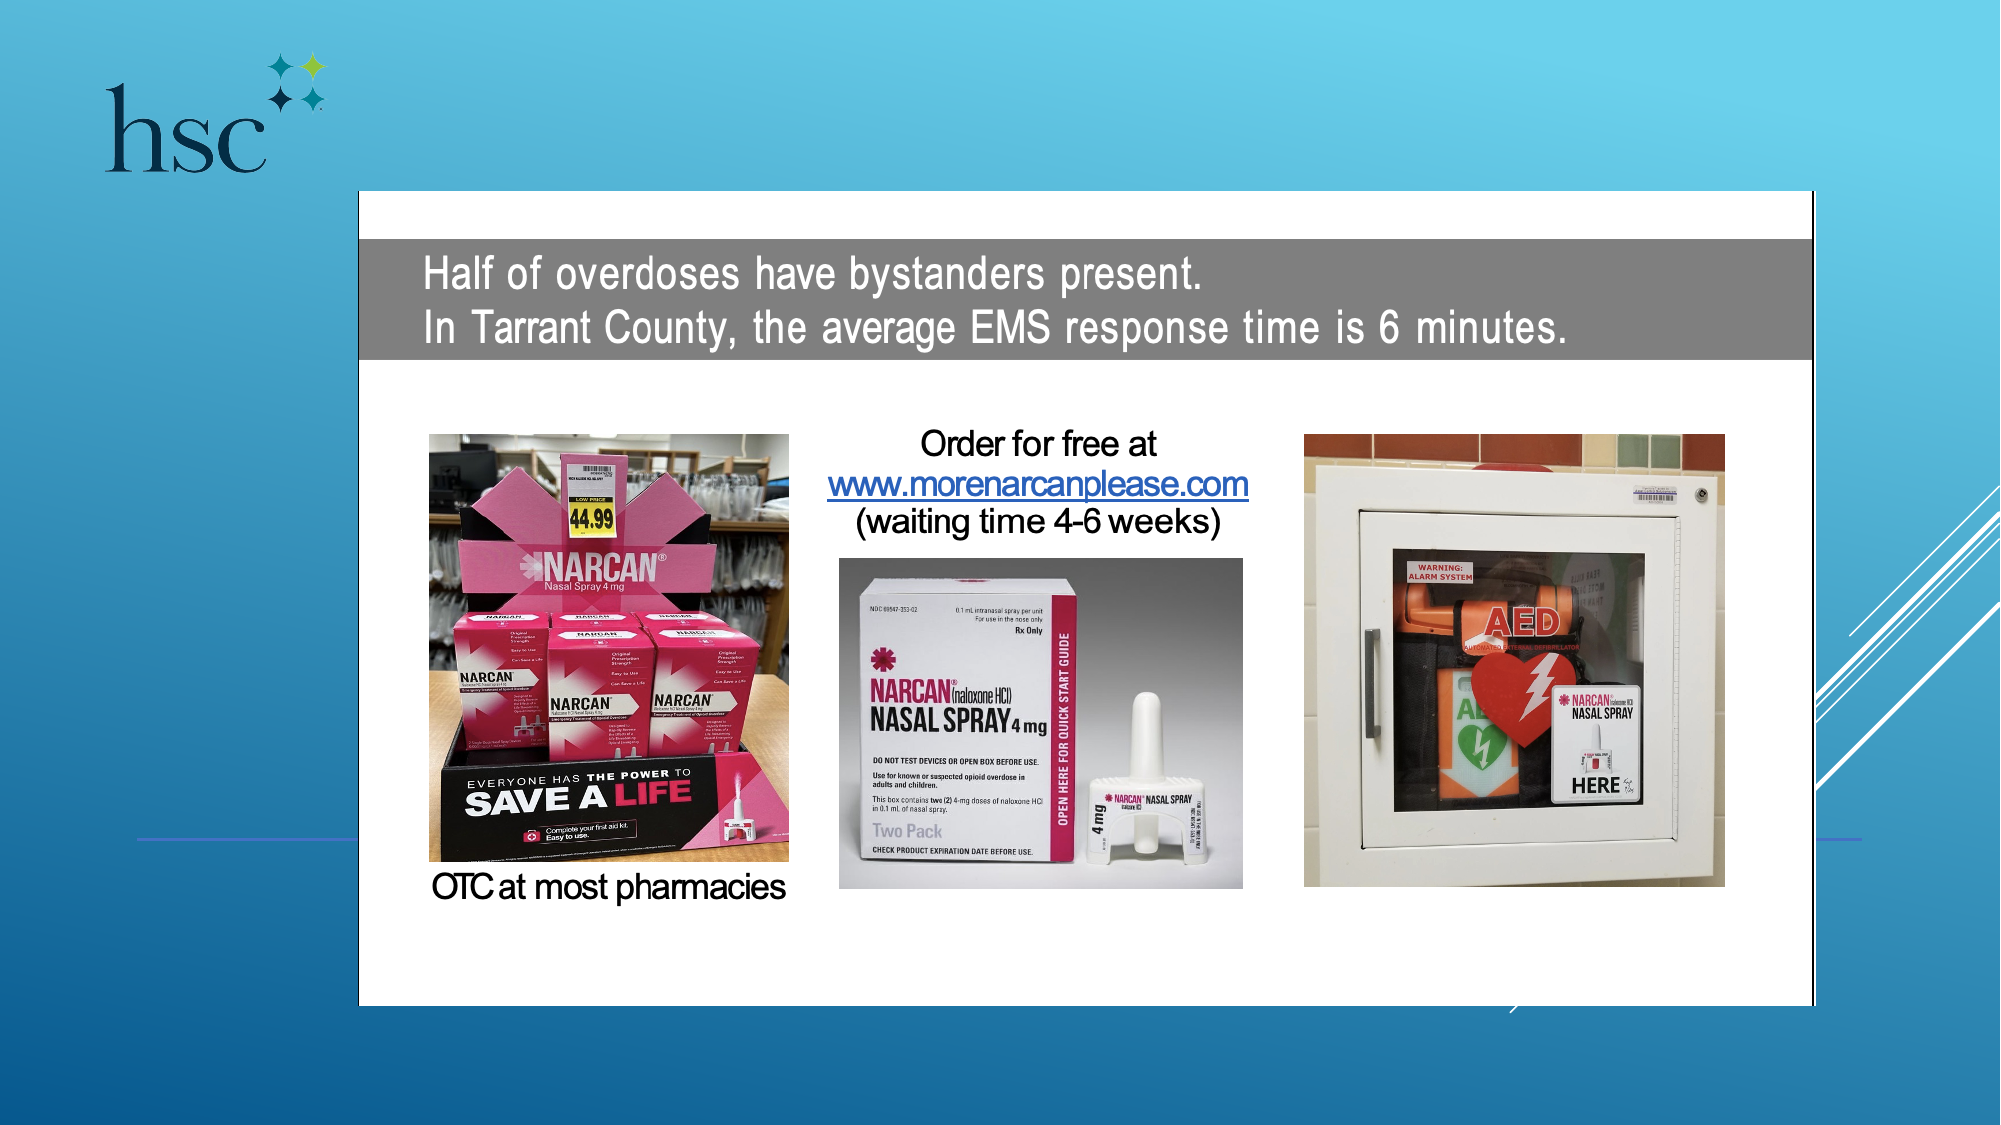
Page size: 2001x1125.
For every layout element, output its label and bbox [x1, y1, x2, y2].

list [358, 191, 1816, 1006]
picture [104, 50, 329, 174]
